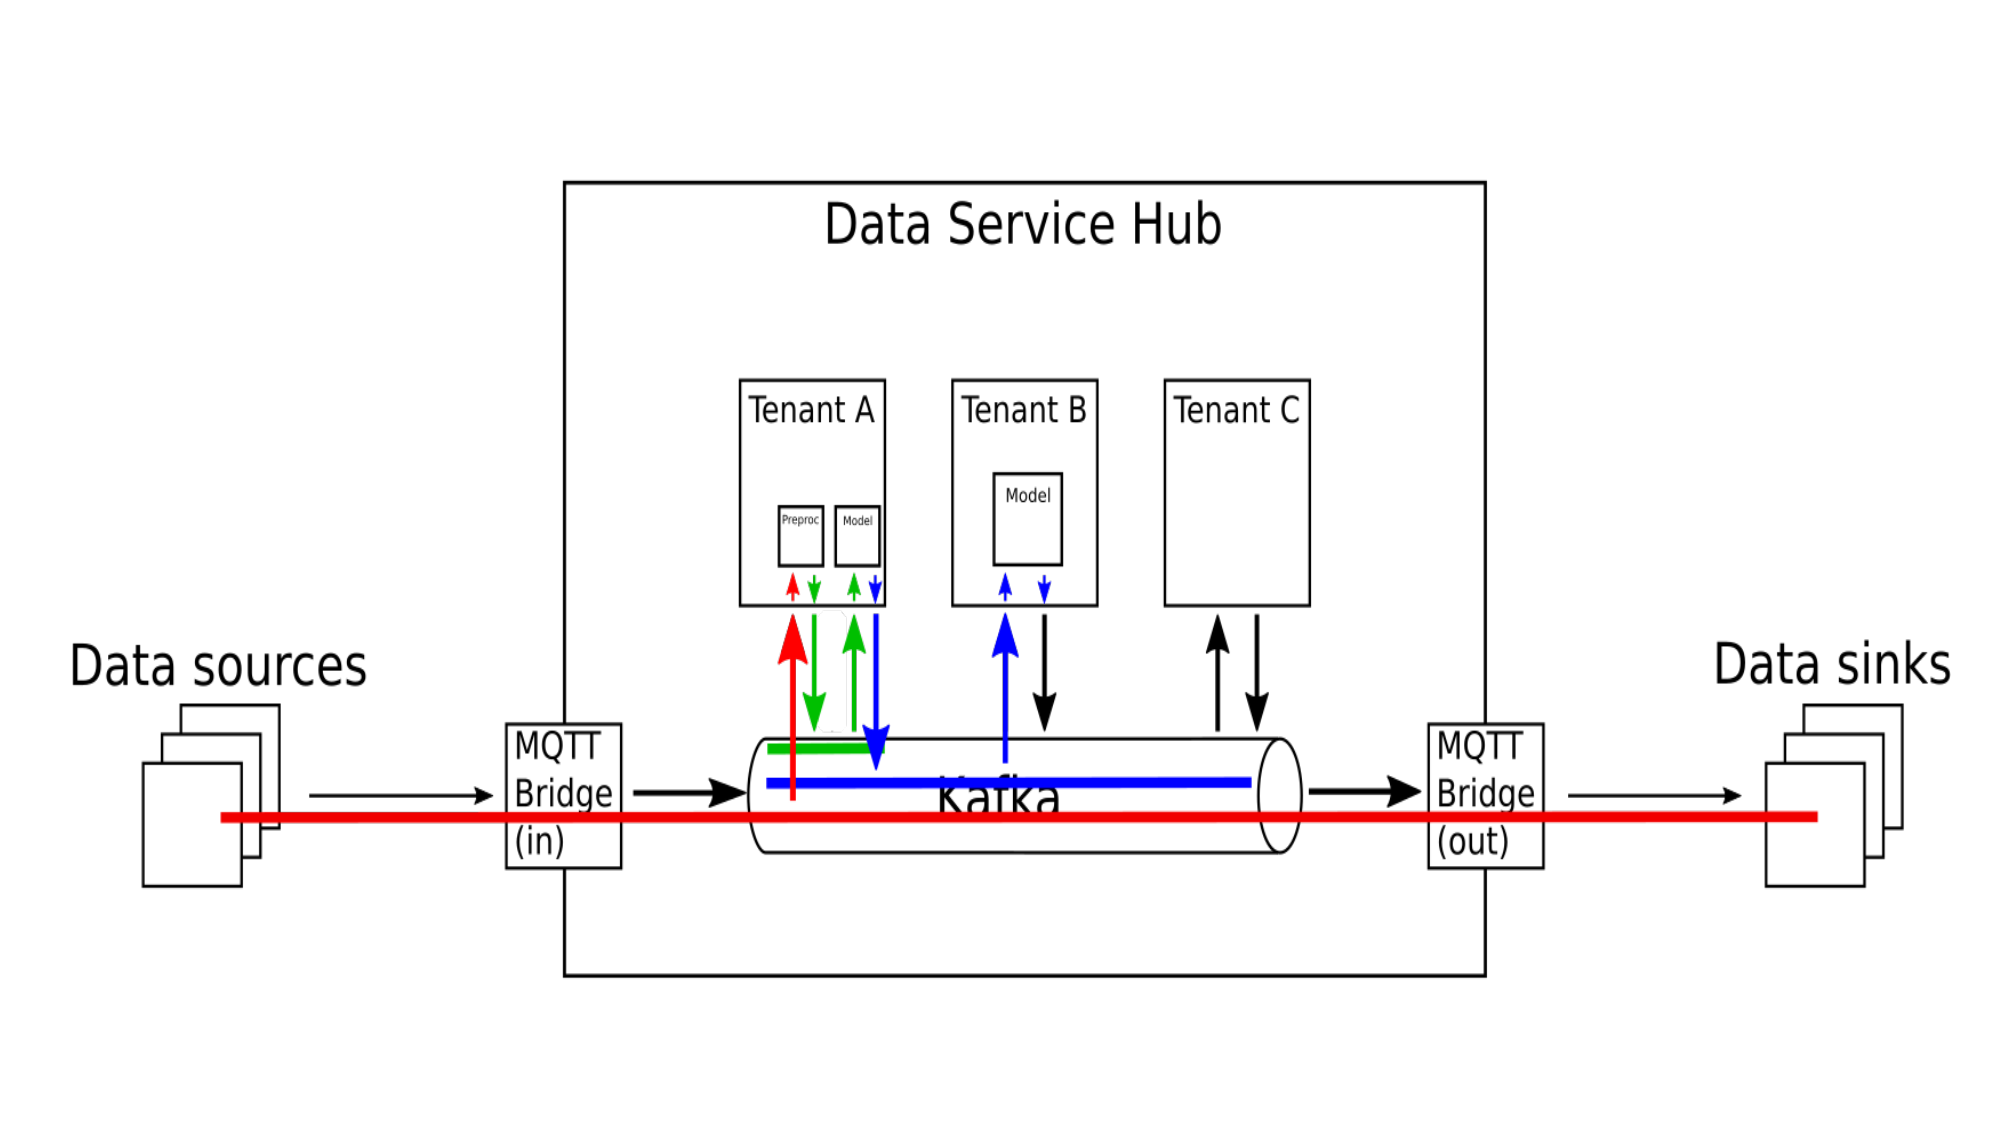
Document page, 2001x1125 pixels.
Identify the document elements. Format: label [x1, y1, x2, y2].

list [50, 34, 2000, 1125]
